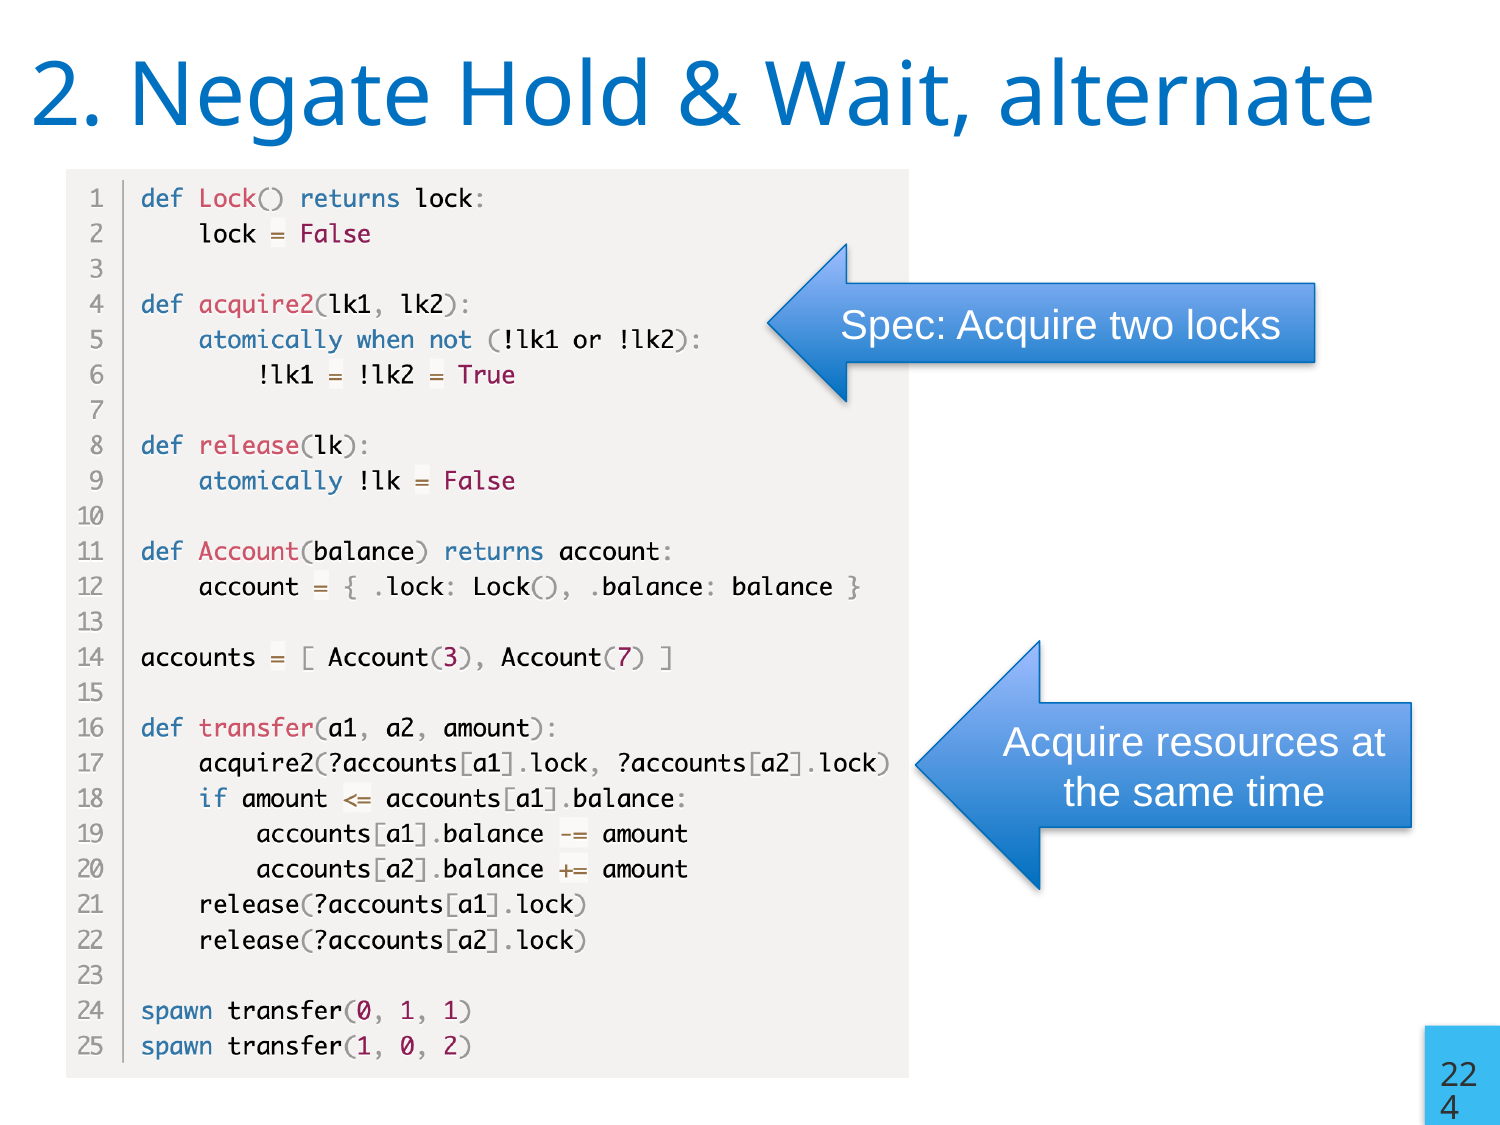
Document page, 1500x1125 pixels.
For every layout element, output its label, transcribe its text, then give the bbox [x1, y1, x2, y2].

title 2. Negate Hold & Wait, alternate [15, 16, 1485, 163]
slide_number 224 [1425, 1025, 1500, 1125]
picture [65, 168, 909, 1079]
text_box Spec: Acquire two locks [913, 282, 1316, 364]
text_box Acquire resources at the same time [914, 640, 1412, 890]
